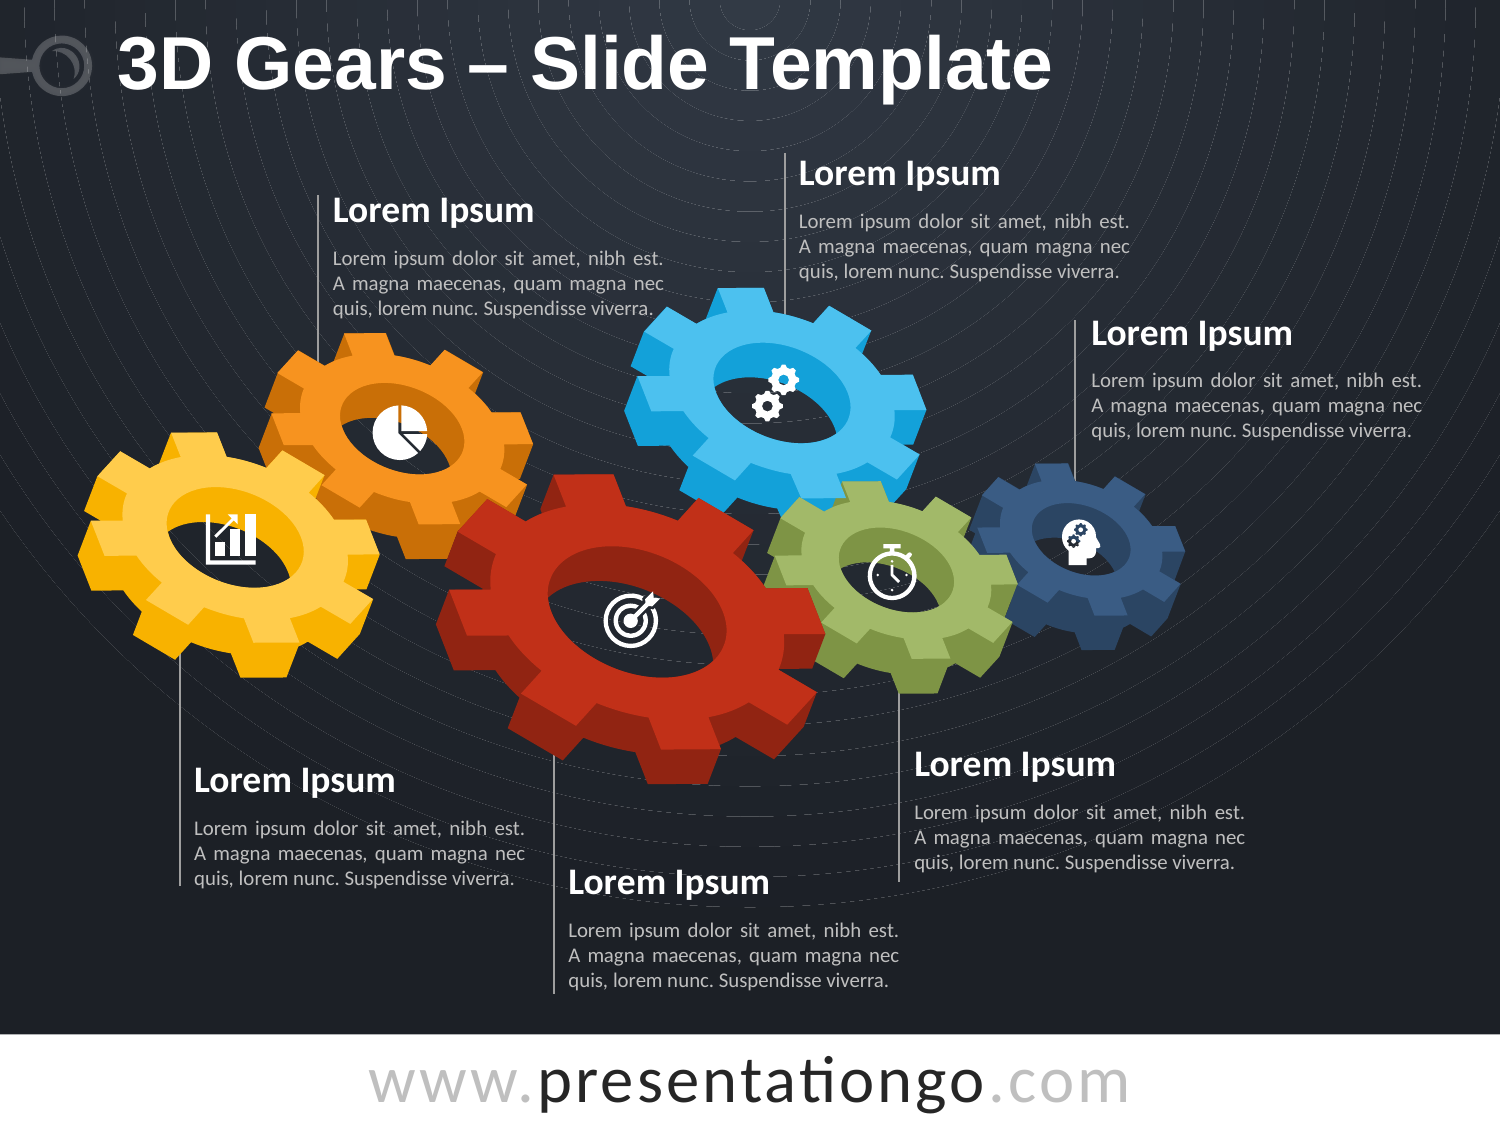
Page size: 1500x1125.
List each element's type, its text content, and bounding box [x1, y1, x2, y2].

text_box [195, 505, 265, 575]
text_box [568, 849, 900, 1001]
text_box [77, 287, 1186, 785]
title 3D Gears – Slide Template [103, 17, 1397, 139]
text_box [1186, 299, 1423, 451]
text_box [332, 176, 665, 287]
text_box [914, 730, 1246, 882]
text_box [597, 585, 667, 655]
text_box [194, 785, 526, 898]
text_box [752, 364, 799, 422]
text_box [372, 405, 428, 461]
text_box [798, 140, 1130, 287]
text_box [1053, 516, 1109, 571]
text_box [857, 537, 927, 607]
